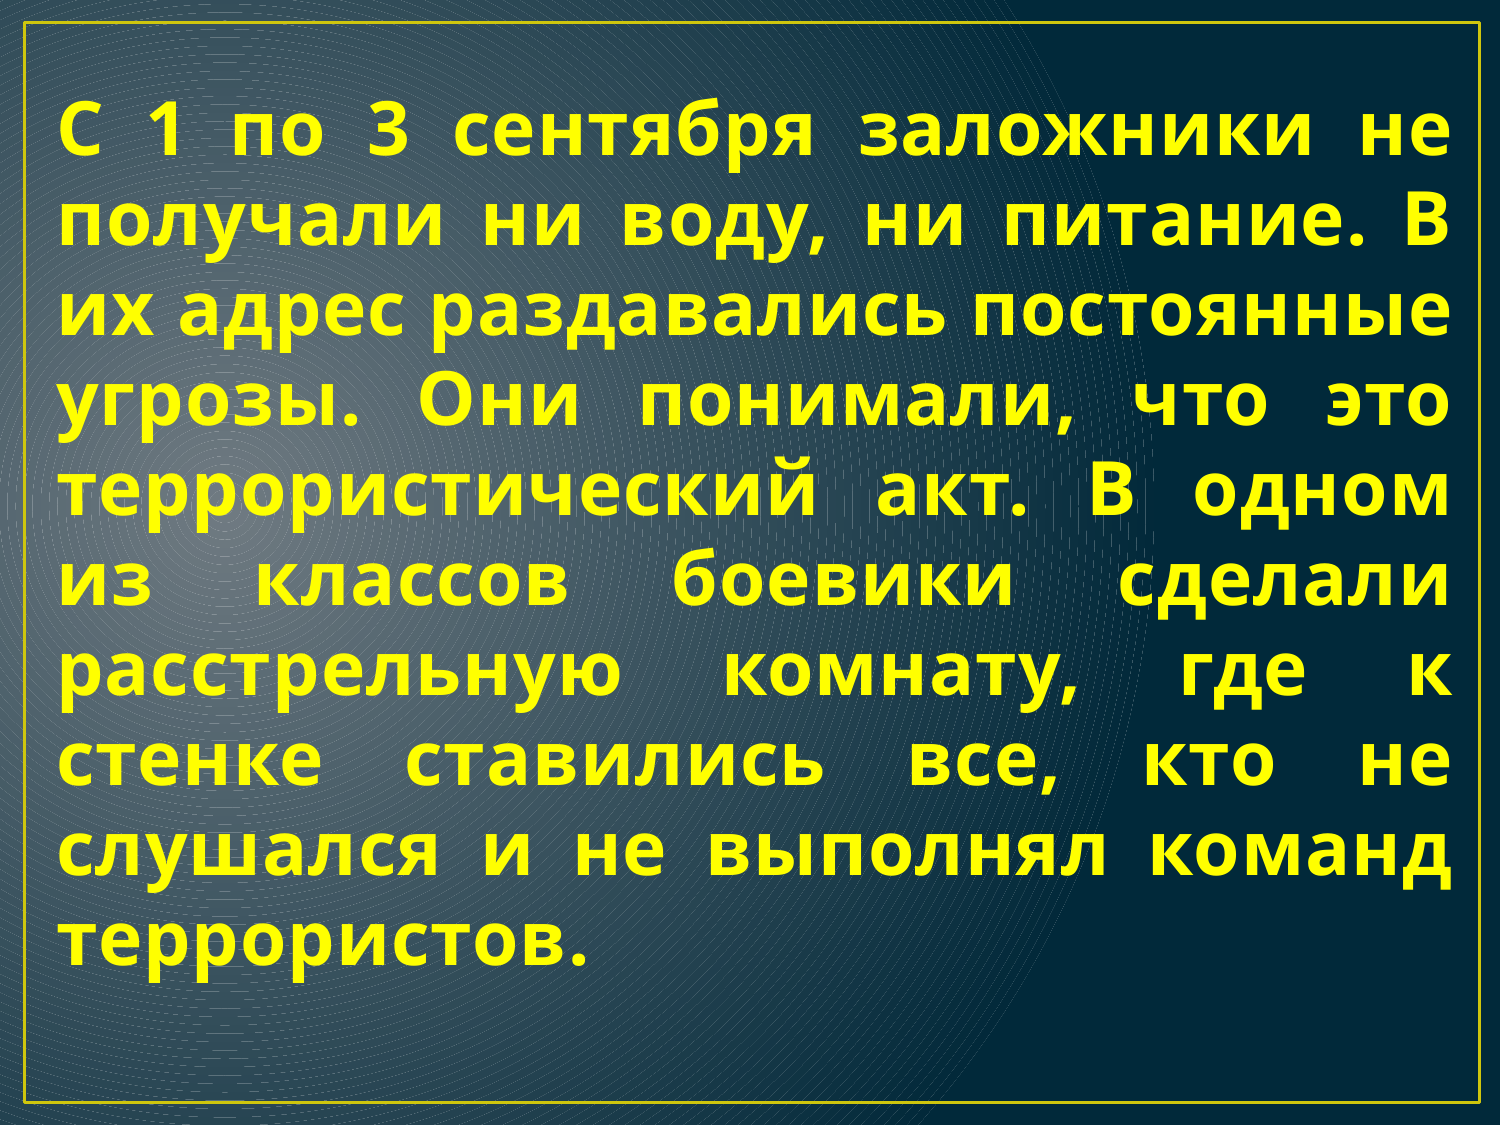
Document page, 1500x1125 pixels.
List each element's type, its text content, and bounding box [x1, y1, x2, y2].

title С 1 по 3 сентября заложники не получали ни воду, ни питание. В их адрес раздавались постоянные угрозы. Они понимали, что это террористический акт. В одном из классов боевики сделали расстрельную комнату, где к стенке ставились все, кто не слушался и не выполнял команд террористов. [41, 45, 1471, 988]
